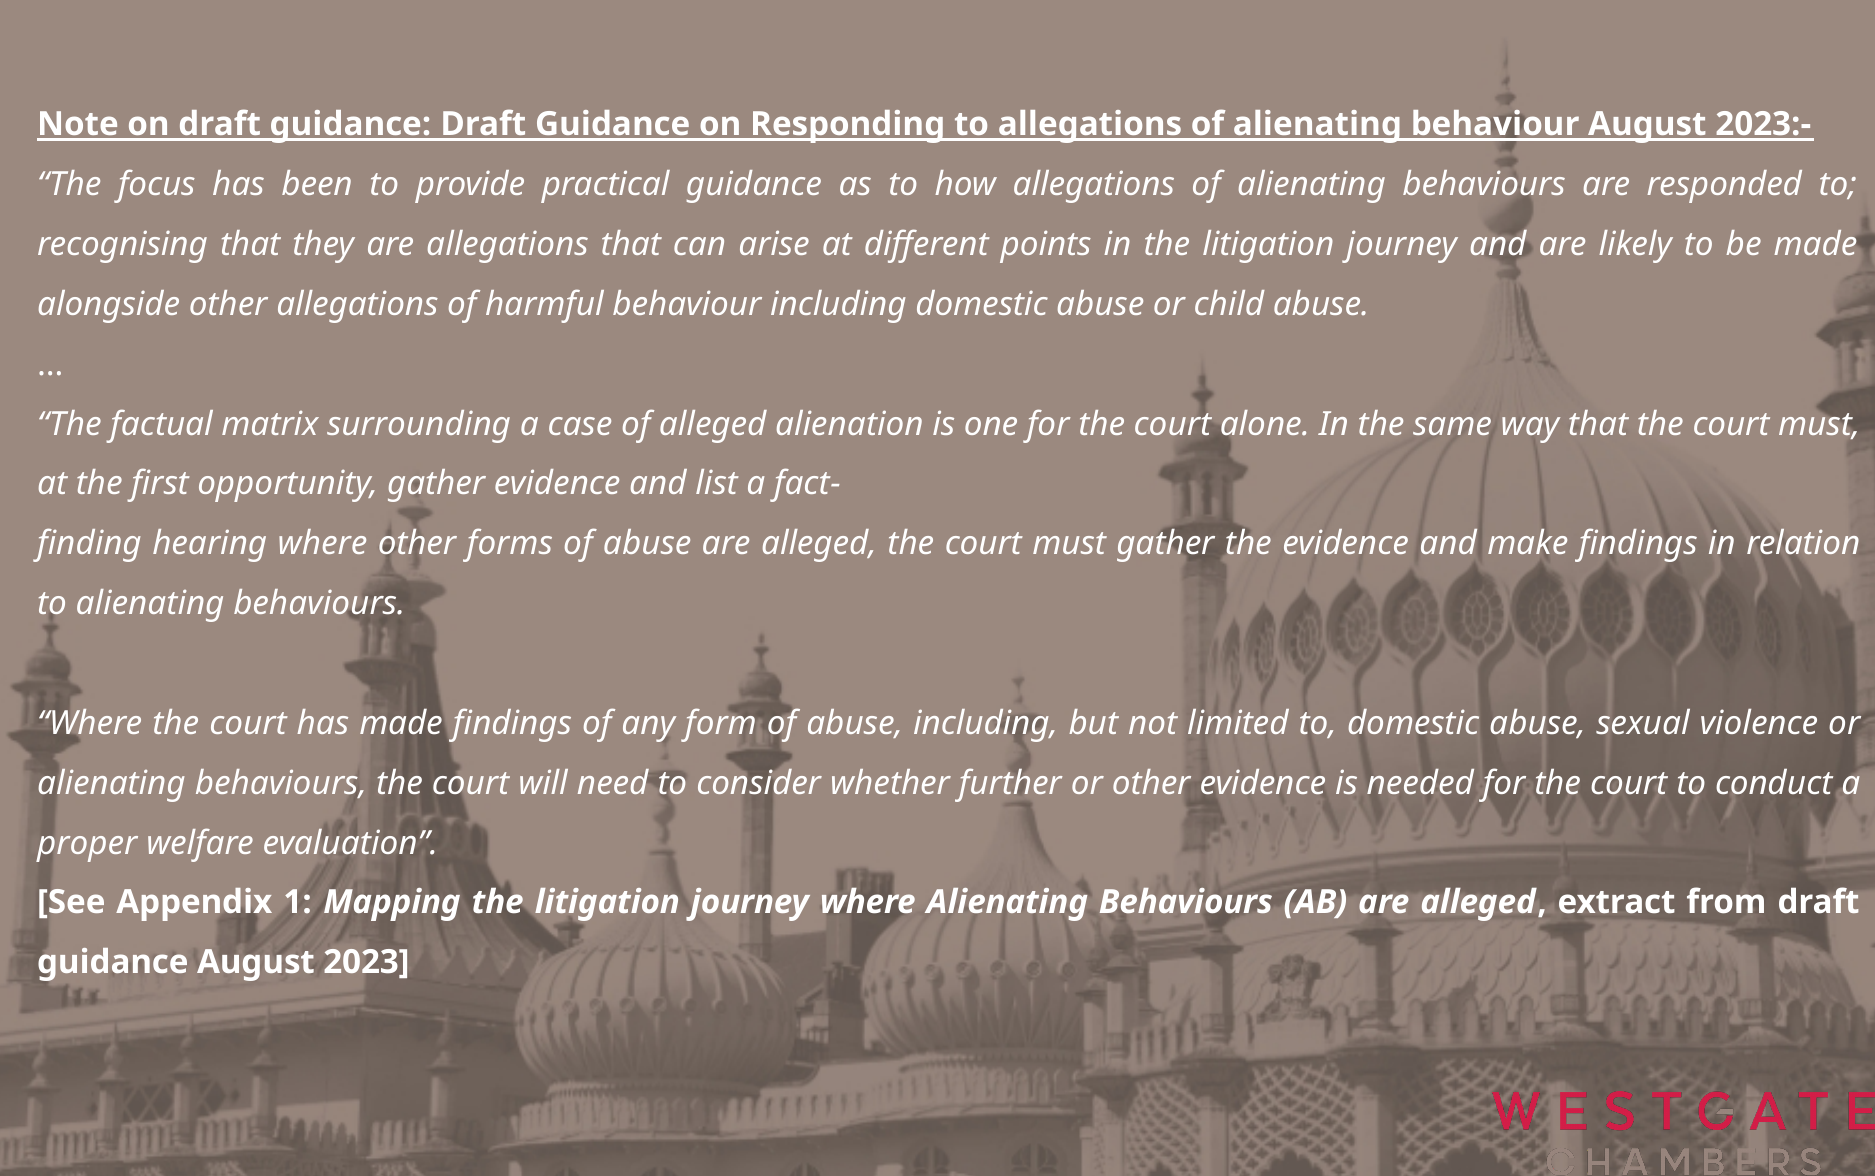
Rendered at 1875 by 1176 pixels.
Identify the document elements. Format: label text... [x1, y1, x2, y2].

text_box Note on draft guidance: Draft Guidance on Responding to allegations of alienating behaviour August 2023:- “The focus has been to provide practical guidance as to how allegations of alienating behaviours are responded to; recognising that they are allegations that can arise at different points in the litigation journey and are likely to be made alongside other allegations of harmful behaviour including domestic abuse or child abuse. … “The factual matrix surrounding a case of alleged alienation is one for the court alone. In the same way that the court must, at the first opportunity, gather evidence and list a fact- finding hearing where other forms of abuse are alleged, the court must gather the evidence and make findings in relation to alienating behaviours. “Where the court has made findings of any form of abuse, including, but not limited to, domestic abuse, sexual violence or alienating behaviours, the court will need to consider whether further or other evidence is needed for the court to conduct a proper welfare evaluation”. [See Appendix 1: Mapping the litigation journey where Alienating Behaviours (AB) are alleged, extract from draft guidance August 2023] [22, 74, 1875, 1168]
picture [0, 0, 1875, 1176]
